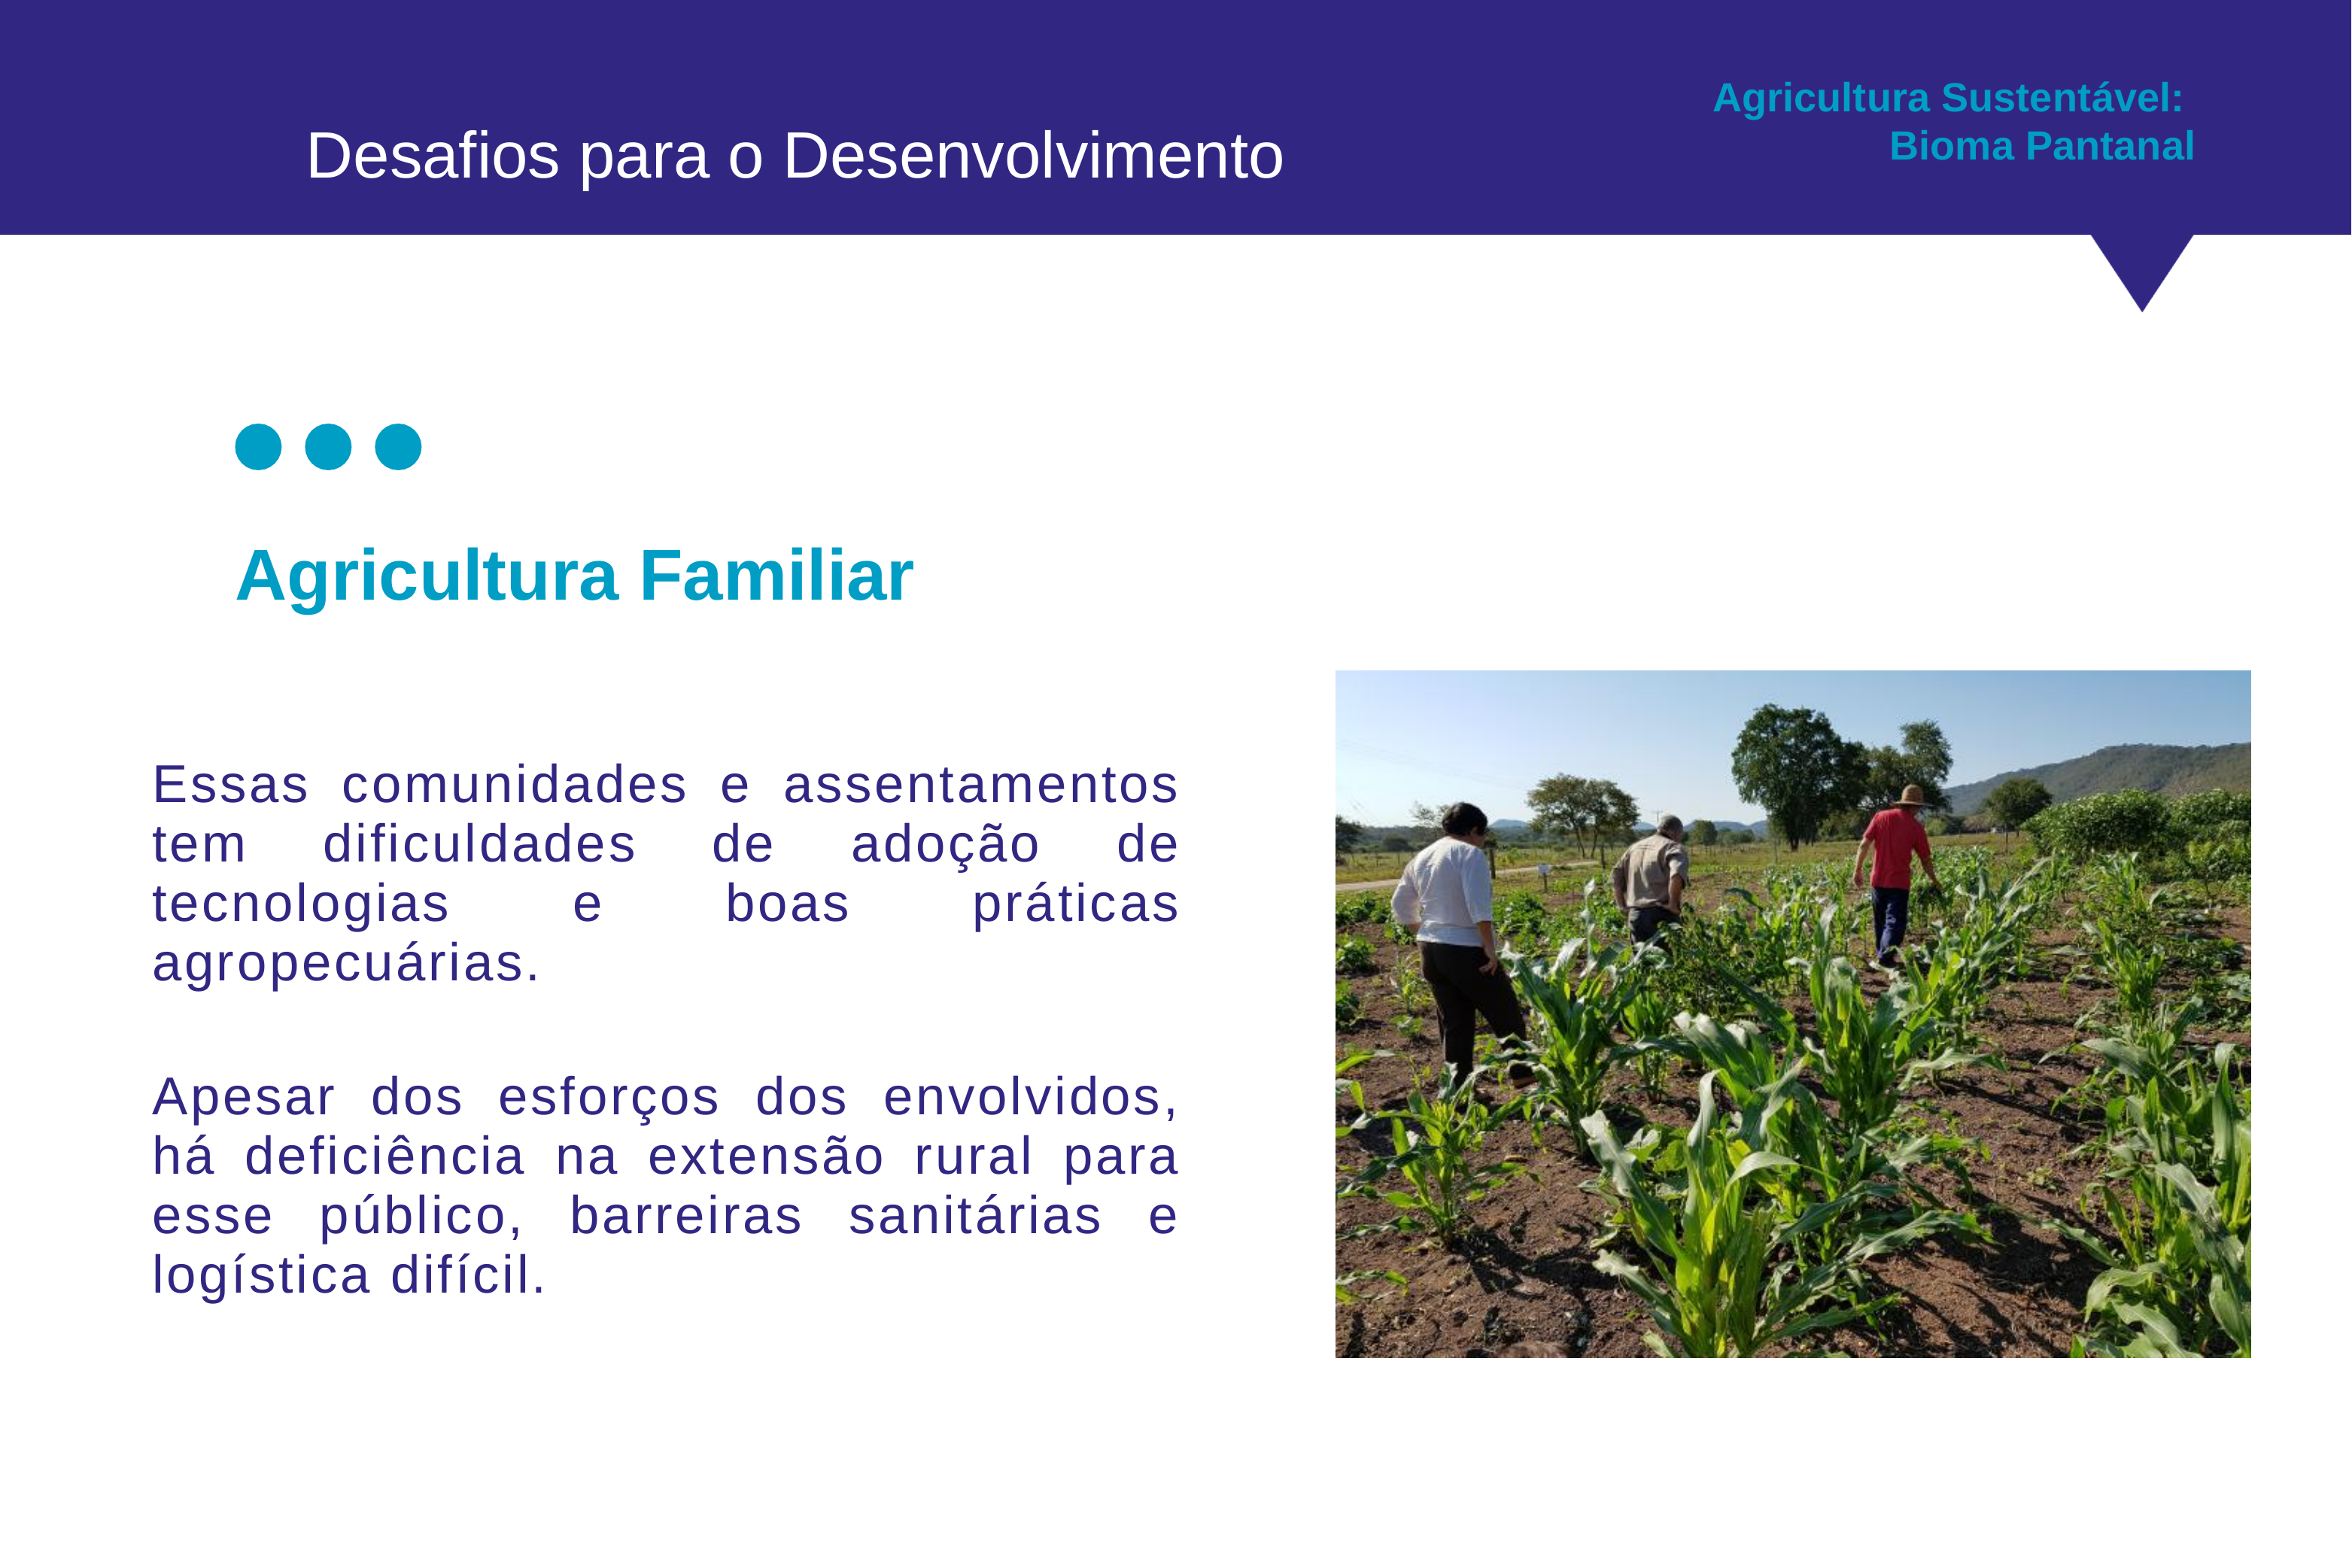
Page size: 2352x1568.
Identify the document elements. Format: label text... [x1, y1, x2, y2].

text_box [235, 423, 282, 470]
picture [1335, 670, 2251, 1358]
picture [0, 0, 2351, 312]
text_box [305, 423, 352, 470]
text_box Essas comunidades e assentamentos tem dificuldades de adoção de tecnologias e boas práticas agropecuárias. Apesar dos esforços dos envolvidos, há deficiência na extensão rural para esse público, barreiras sanitárias e logística difícil. [150, 746, 1184, 1371]
text_box [375, 423, 422, 470]
title Agricultura Familiar [233, 525, 1267, 798]
